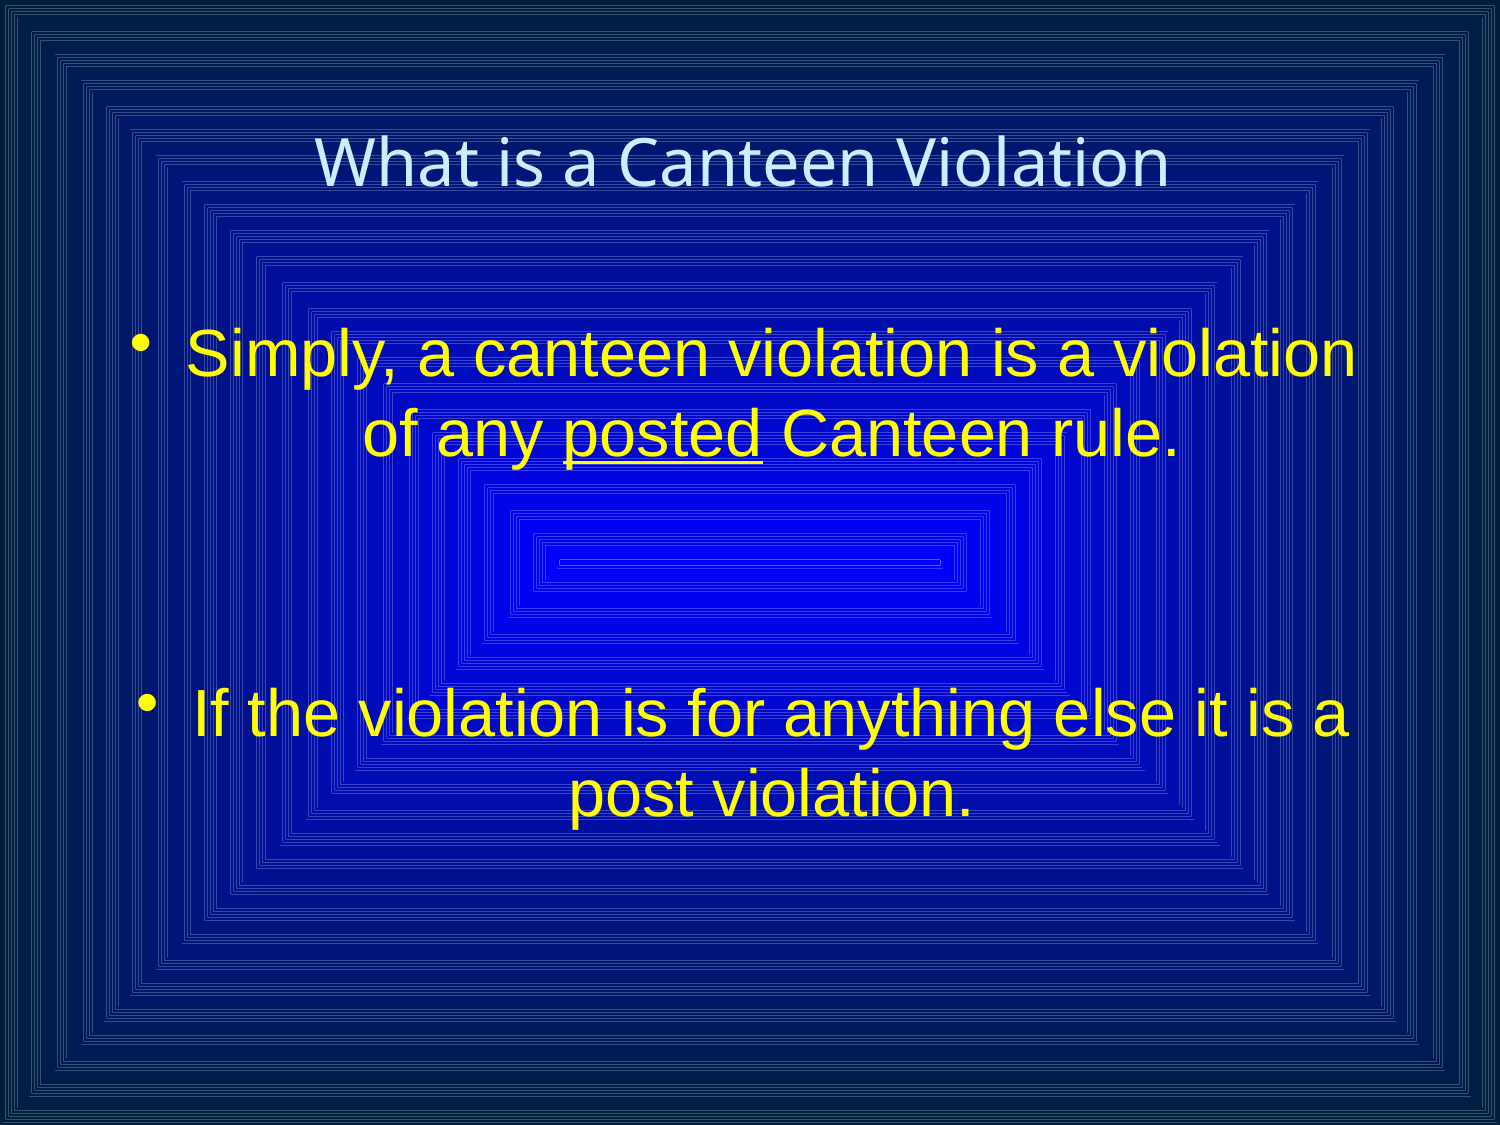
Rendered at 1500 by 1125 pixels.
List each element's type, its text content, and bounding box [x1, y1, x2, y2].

list Simply, a canteen violation is a violation of any posted Canteen rule. If the violation is for anything else it is a post violation. [87, 302, 1400, 1100]
title What is a Canteen Violation [87, 75, 1400, 302]
